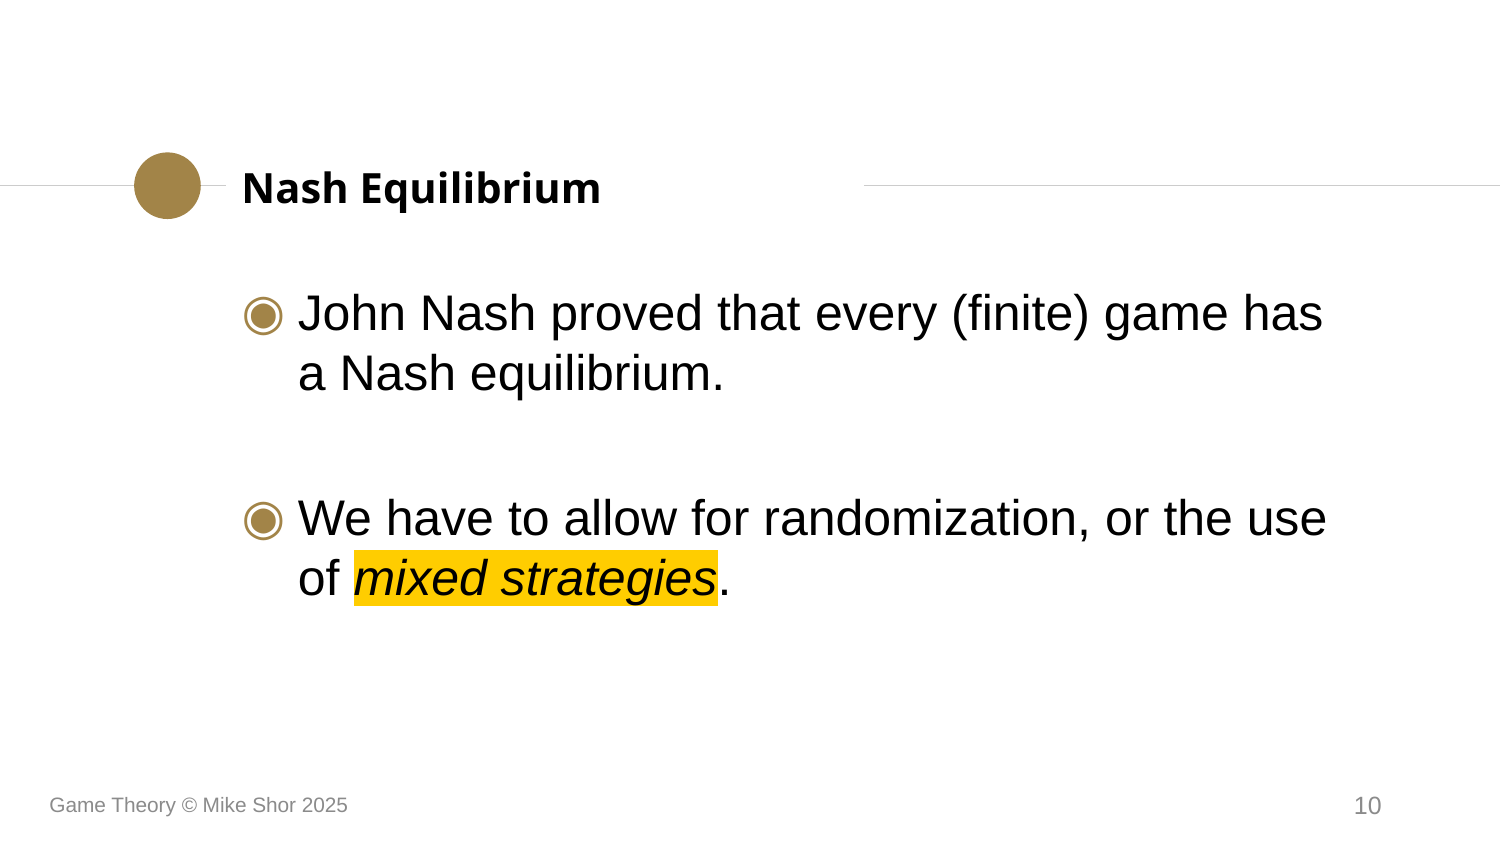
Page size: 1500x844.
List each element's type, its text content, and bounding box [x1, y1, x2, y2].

title Nash Equilibrium [226, 151, 863, 223]
slide_number 10 [1059, 782, 1397, 828]
list John Nash proved that every (finite) game has a Nash equilibrium. We have to allow for randomization, or the use of mixed strategies. [226, 265, 1344, 776]
footer Game Theory © Mike Shor 2025 [34, 782, 541, 828]
